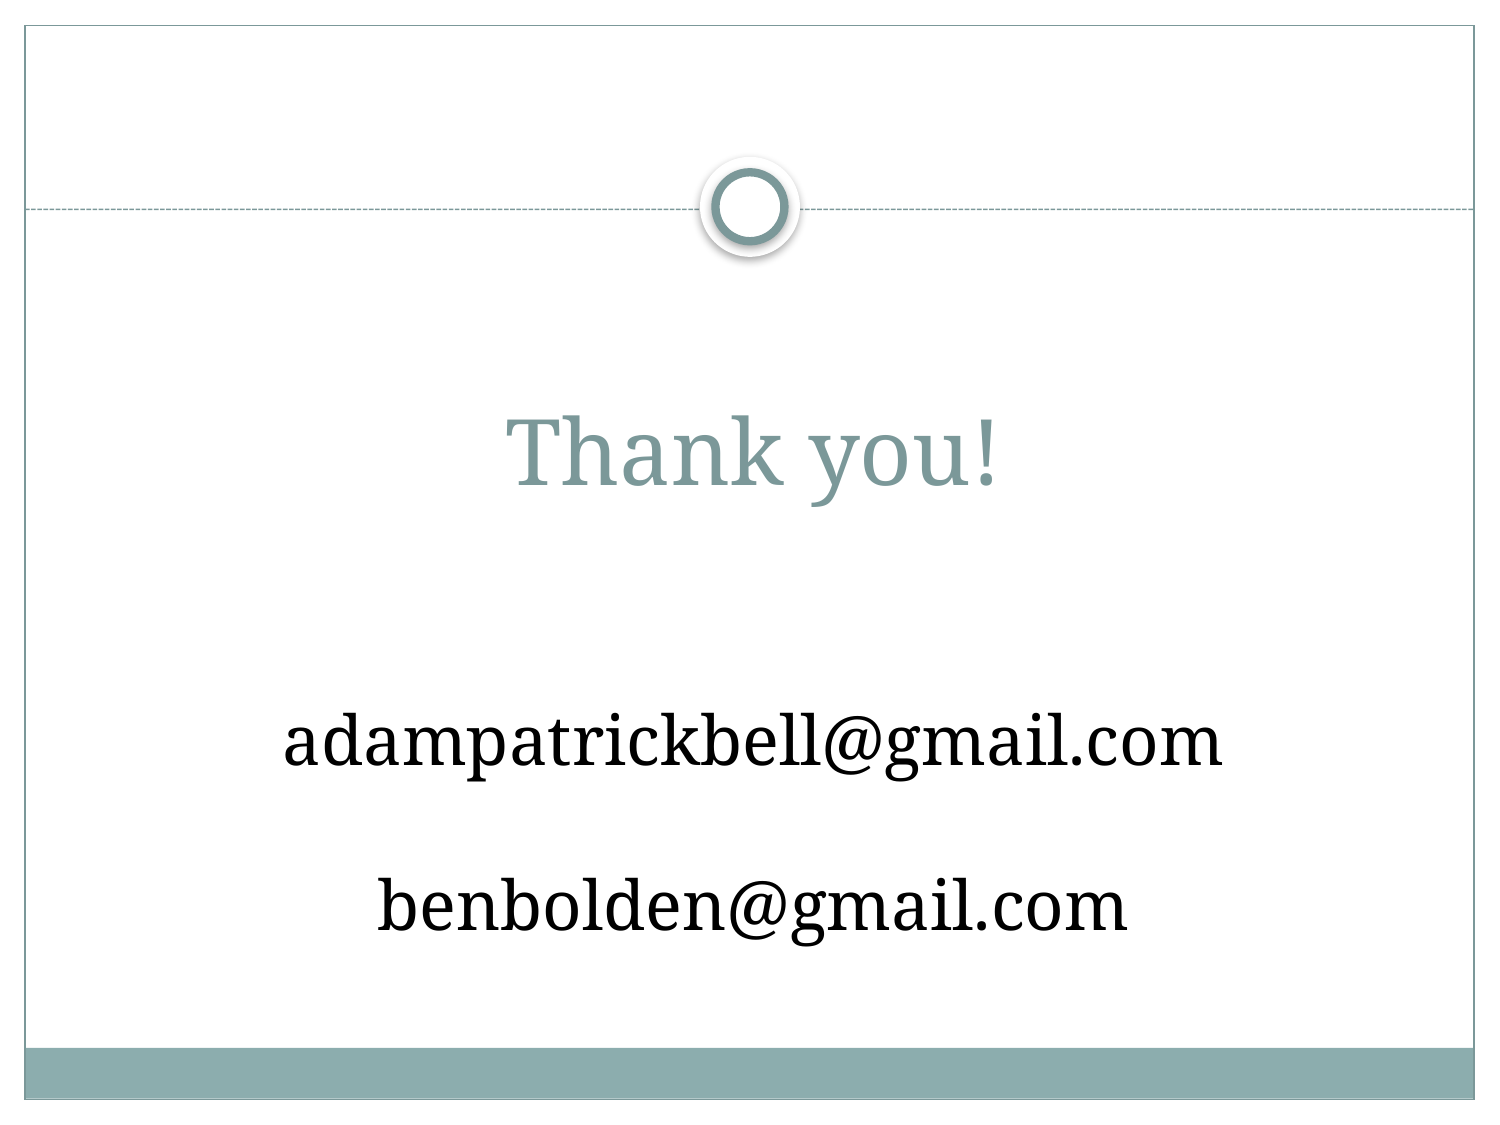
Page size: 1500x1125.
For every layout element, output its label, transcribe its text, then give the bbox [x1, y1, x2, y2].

title Thank you! adampatrickbell@gmail.com benbolden@gmail.com [53, 326, 1454, 952]
